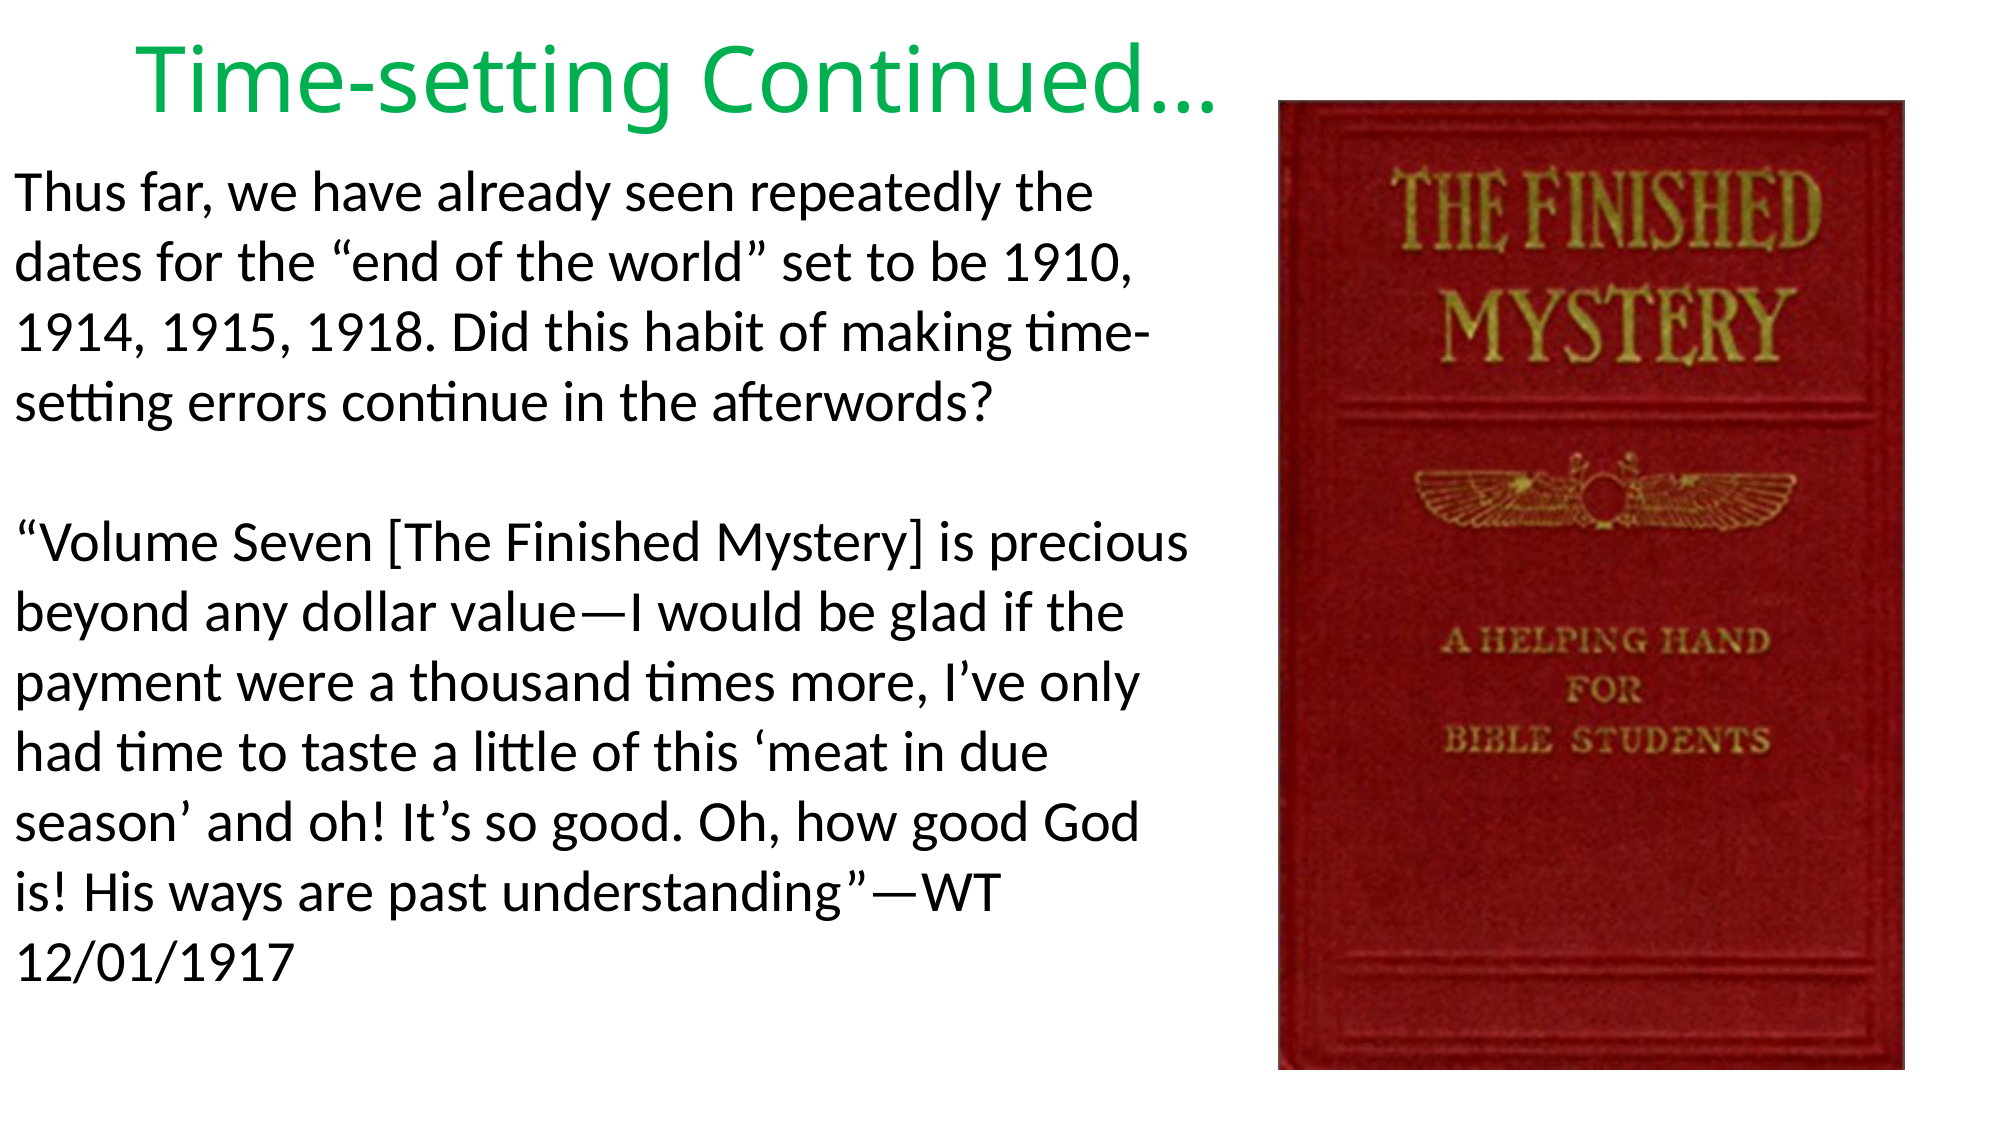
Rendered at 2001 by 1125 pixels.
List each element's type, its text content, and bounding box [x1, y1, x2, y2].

picture [1278, 100, 1905, 1070]
title Time-setting Continued… [120, 0, 1846, 192]
text_box Thus far, we have already seen repeatedly the dates for the “end of the world” set to be 1910, 1914, 1915, 1918. Did this habit of making time-setting errors continue in the afterwords? “Volume Seven [The Finished Mystery] is precious beyond any dollar value—I would be glad if the payment were a thousand times more, I’ve only had time to taste a little of this ‘meat in due season’ and oh! It’s so good. Oh, how good God is! His ways are past understanding”—WT 12/01/1917 [0, 146, 1217, 1001]
